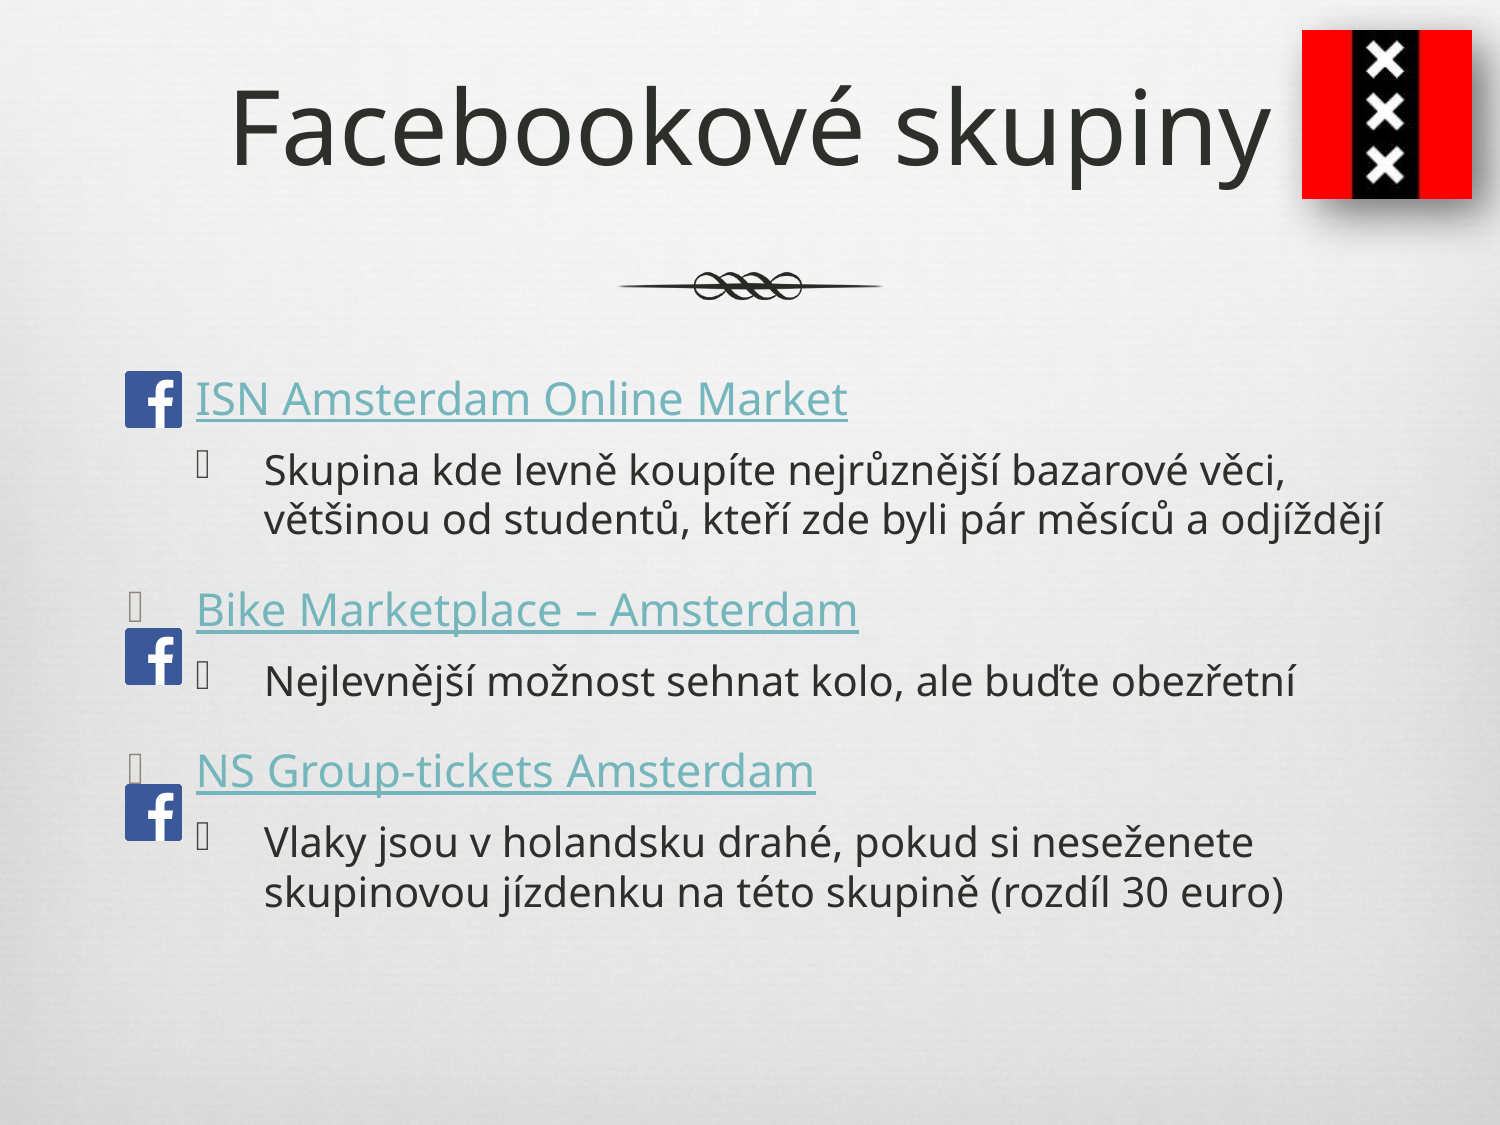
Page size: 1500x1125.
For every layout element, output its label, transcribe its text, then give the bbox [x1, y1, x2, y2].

picture [124, 784, 182, 842]
picture [1302, 29, 1472, 200]
title Facebookové skupiny [112, 11, 1388, 236]
picture [124, 627, 182, 686]
list ISN Amsterdam Online Market Skupina kde levně koupíte nejrůznější bazarové věci, většinou od studentů, kteří zde byli pár měsíců a odjíždějí Bike Marketplace – Amsterdam Nejlevnější možnost sehnat kolo, ale buďte obezřetní NS Group-tickets Amsterdam Vlaky jsou v holandsku drahé, pokud si neseženete skupinovou jízdenku na této skupině (rozdíl 30 euro) [112, 362, 1405, 963]
picture [124, 371, 182, 429]
picture [615, 272, 885, 300]
